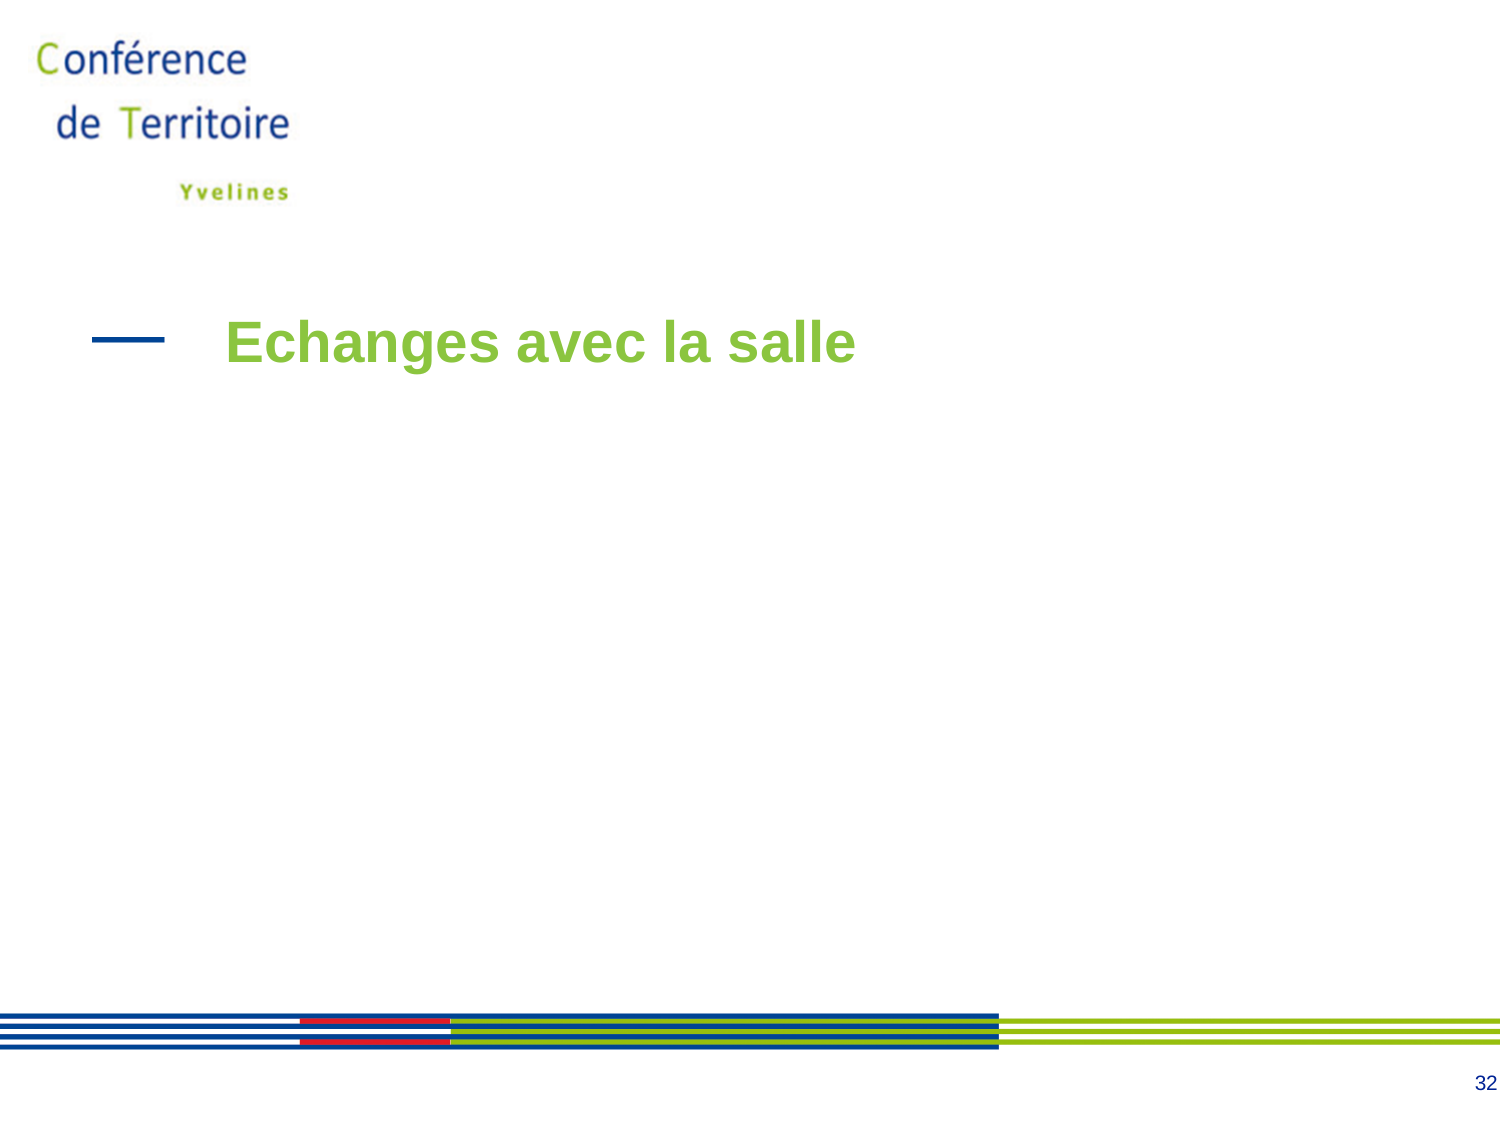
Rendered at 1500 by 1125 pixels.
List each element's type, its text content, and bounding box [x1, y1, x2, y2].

picture [0, 999, 1500, 1063]
picture [28, 18, 332, 215]
picture [91, 333, 164, 346]
title Echanges avec la salle [76, 314, 1415, 705]
